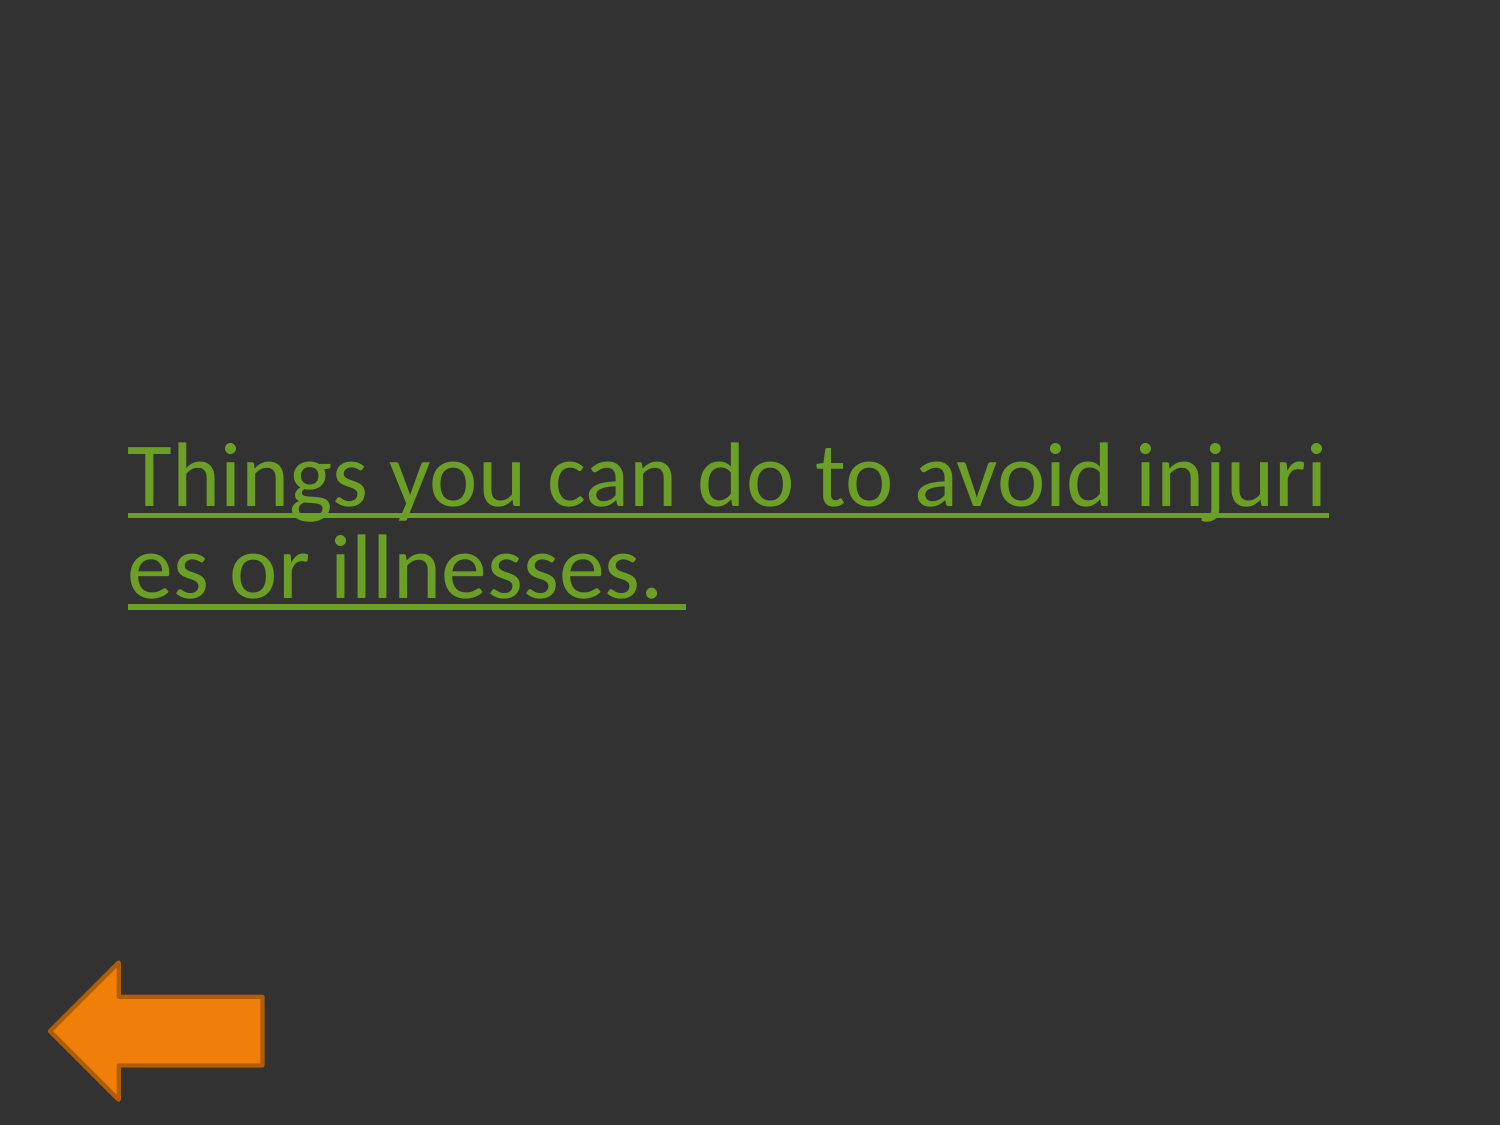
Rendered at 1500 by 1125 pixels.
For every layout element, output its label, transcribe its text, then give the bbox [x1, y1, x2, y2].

text_box [47, 960, 265, 1102]
title Things you can do to avoid injuries or illnesses. [112, 349, 1388, 591]
